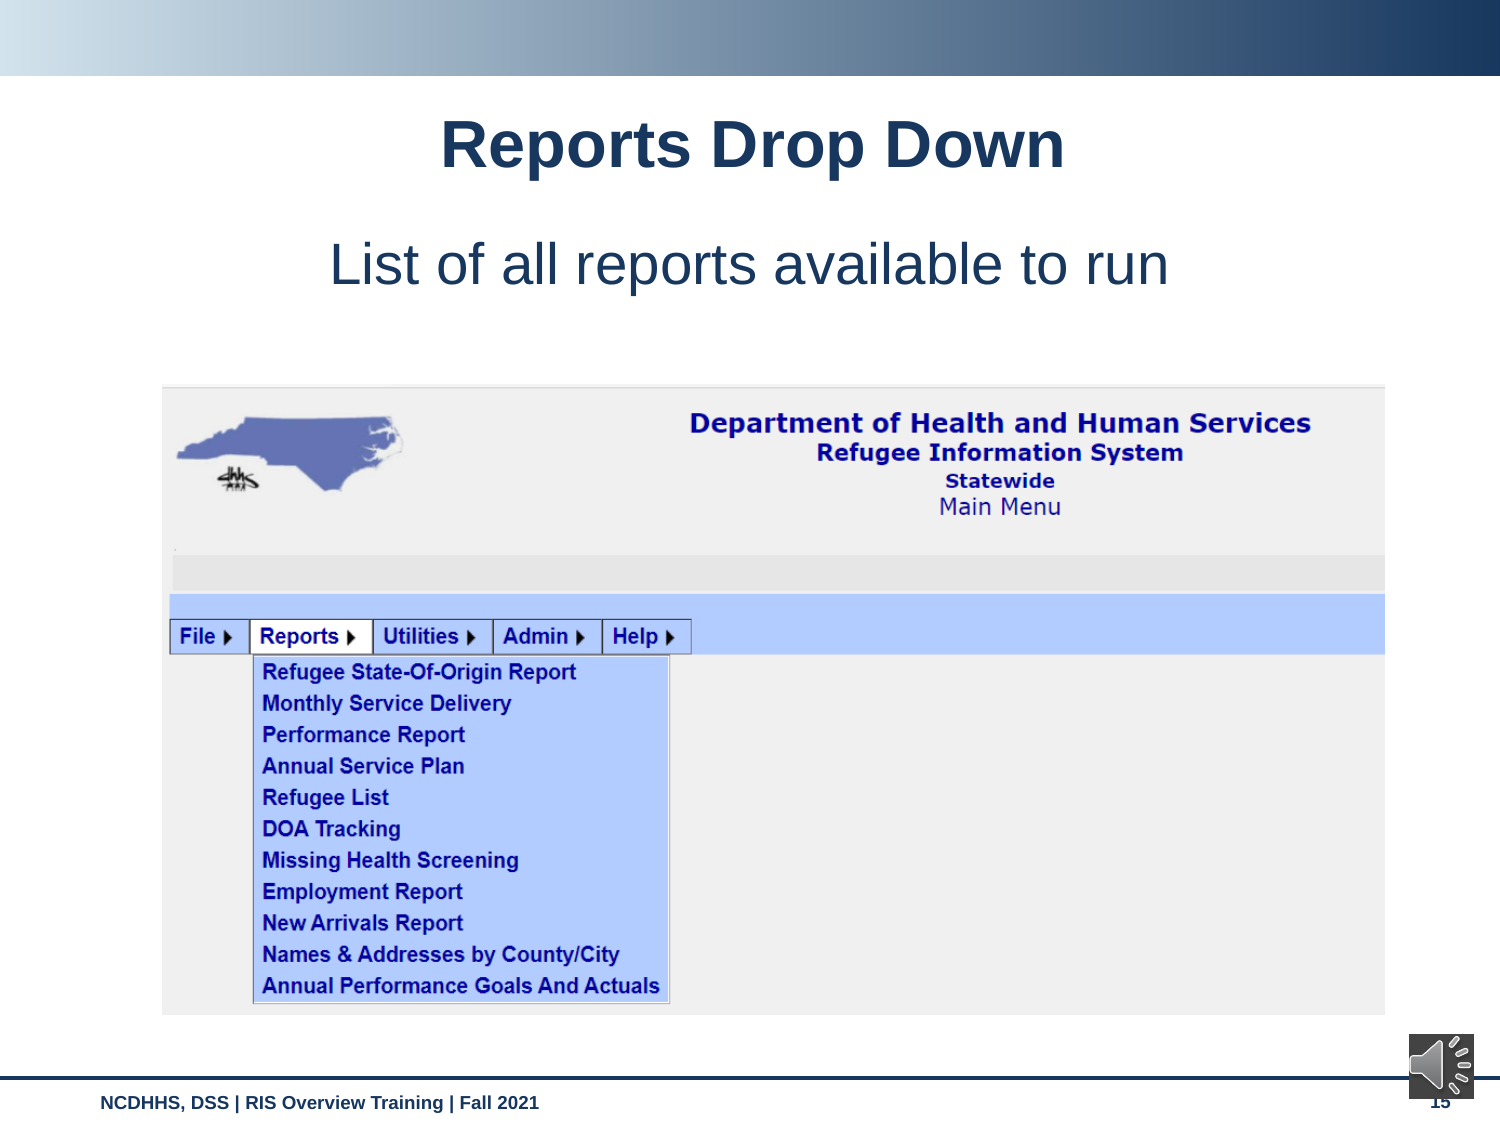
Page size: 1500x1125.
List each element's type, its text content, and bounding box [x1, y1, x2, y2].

picture [1408, 1033, 1475, 1100]
list List of all reports available to run [103, 219, 1398, 418]
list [162, 384, 1385, 1015]
title Reports Drop Down [110, 102, 1398, 193]
